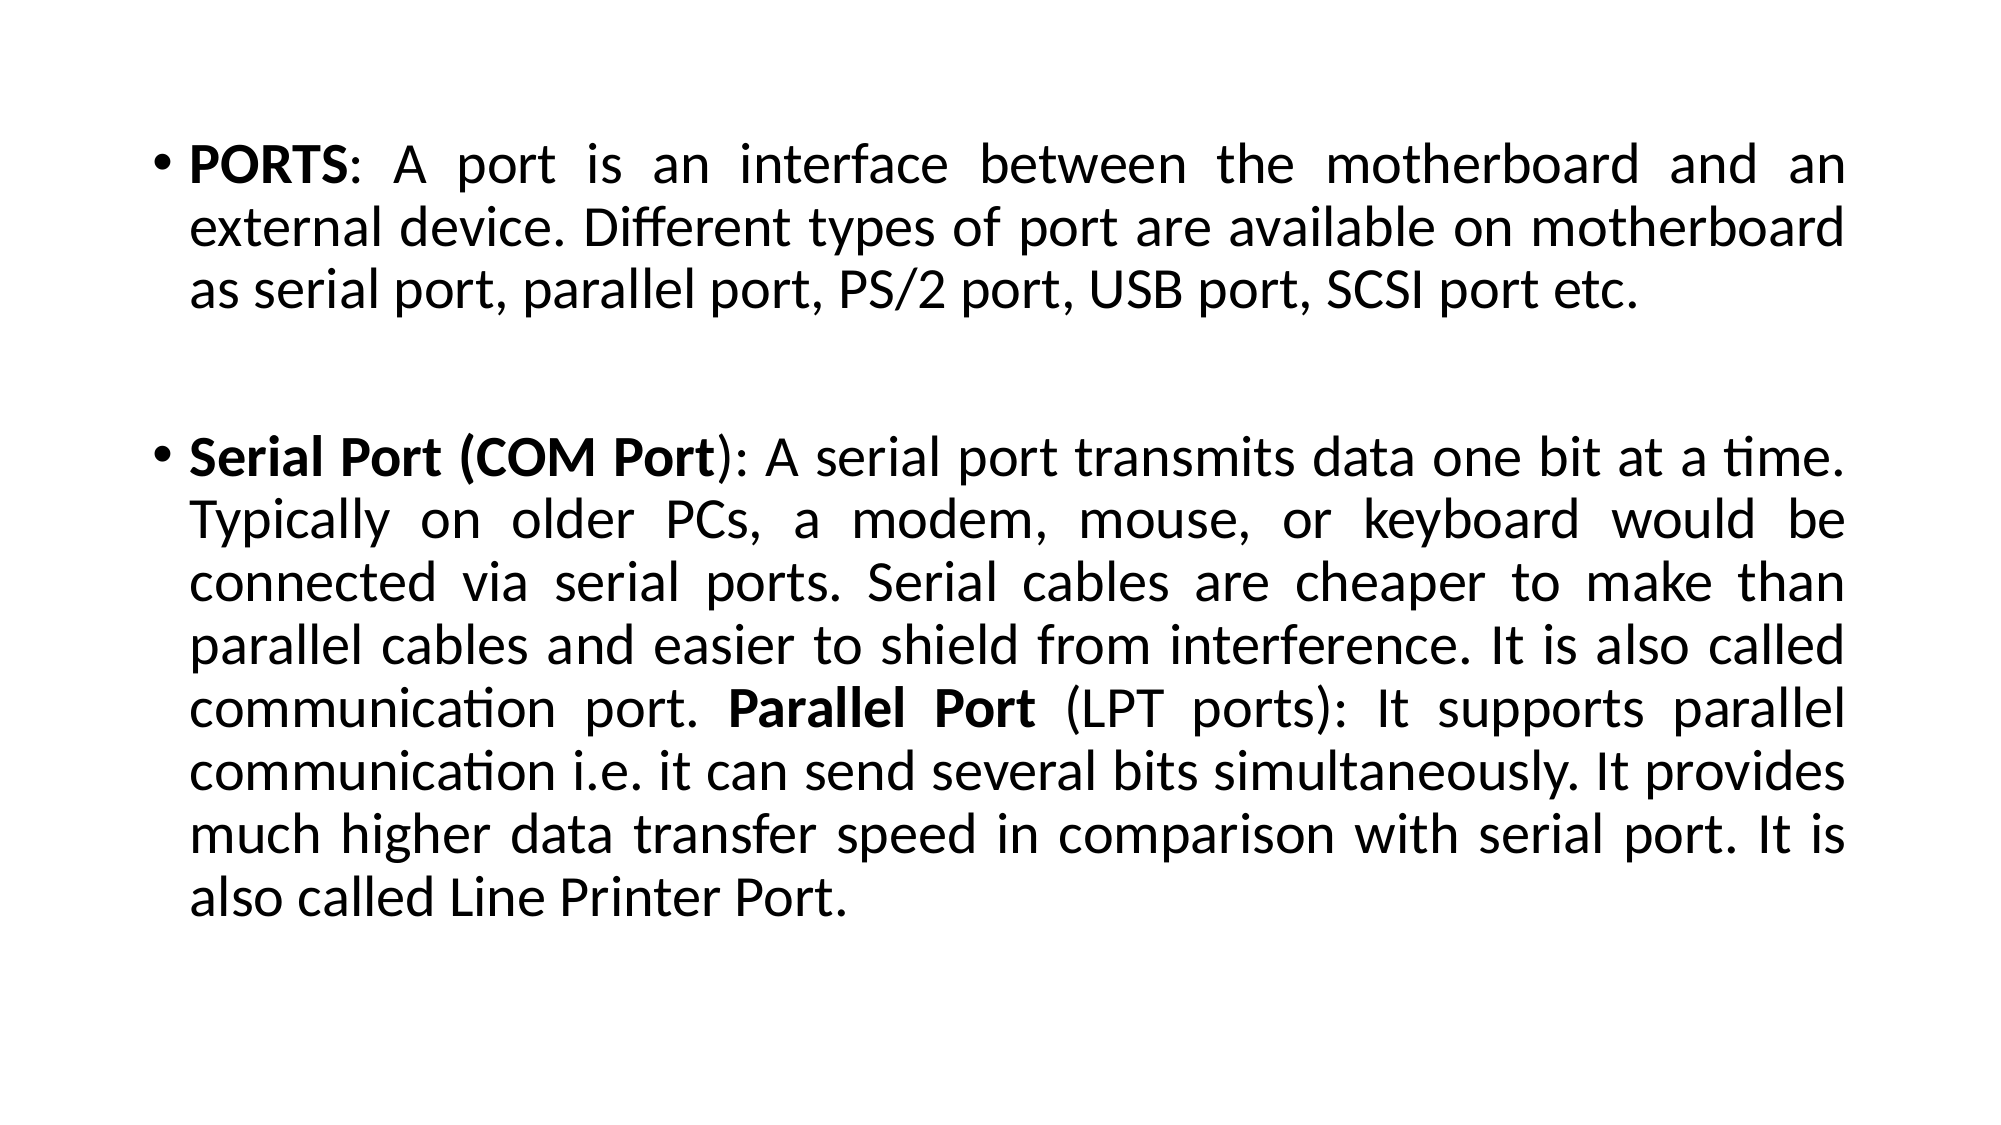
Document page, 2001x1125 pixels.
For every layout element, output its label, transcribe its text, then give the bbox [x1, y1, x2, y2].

list PORTS: A port is an interface between the motherboard and an external device. Different types of port are available on motherboard as serial port, parallel port, PS/2 port, USB port, SCSI port etc. Serial Port (COM Port): A serial port transmits data one bit at a time. Typically on older PCs, a modem, mouse, or keyboard would be connected via serial ports. Serial cables are cheaper to make than parallel cables and easier to shield from interference. It is also called communication port. Parallel Port (LPT ports): It supports parallel communication i.e. it can send several bits simultaneously. It provides much higher data transfer speed in comparison with serial port. It is also called Line Printer Port. [137, 125, 1863, 1014]
